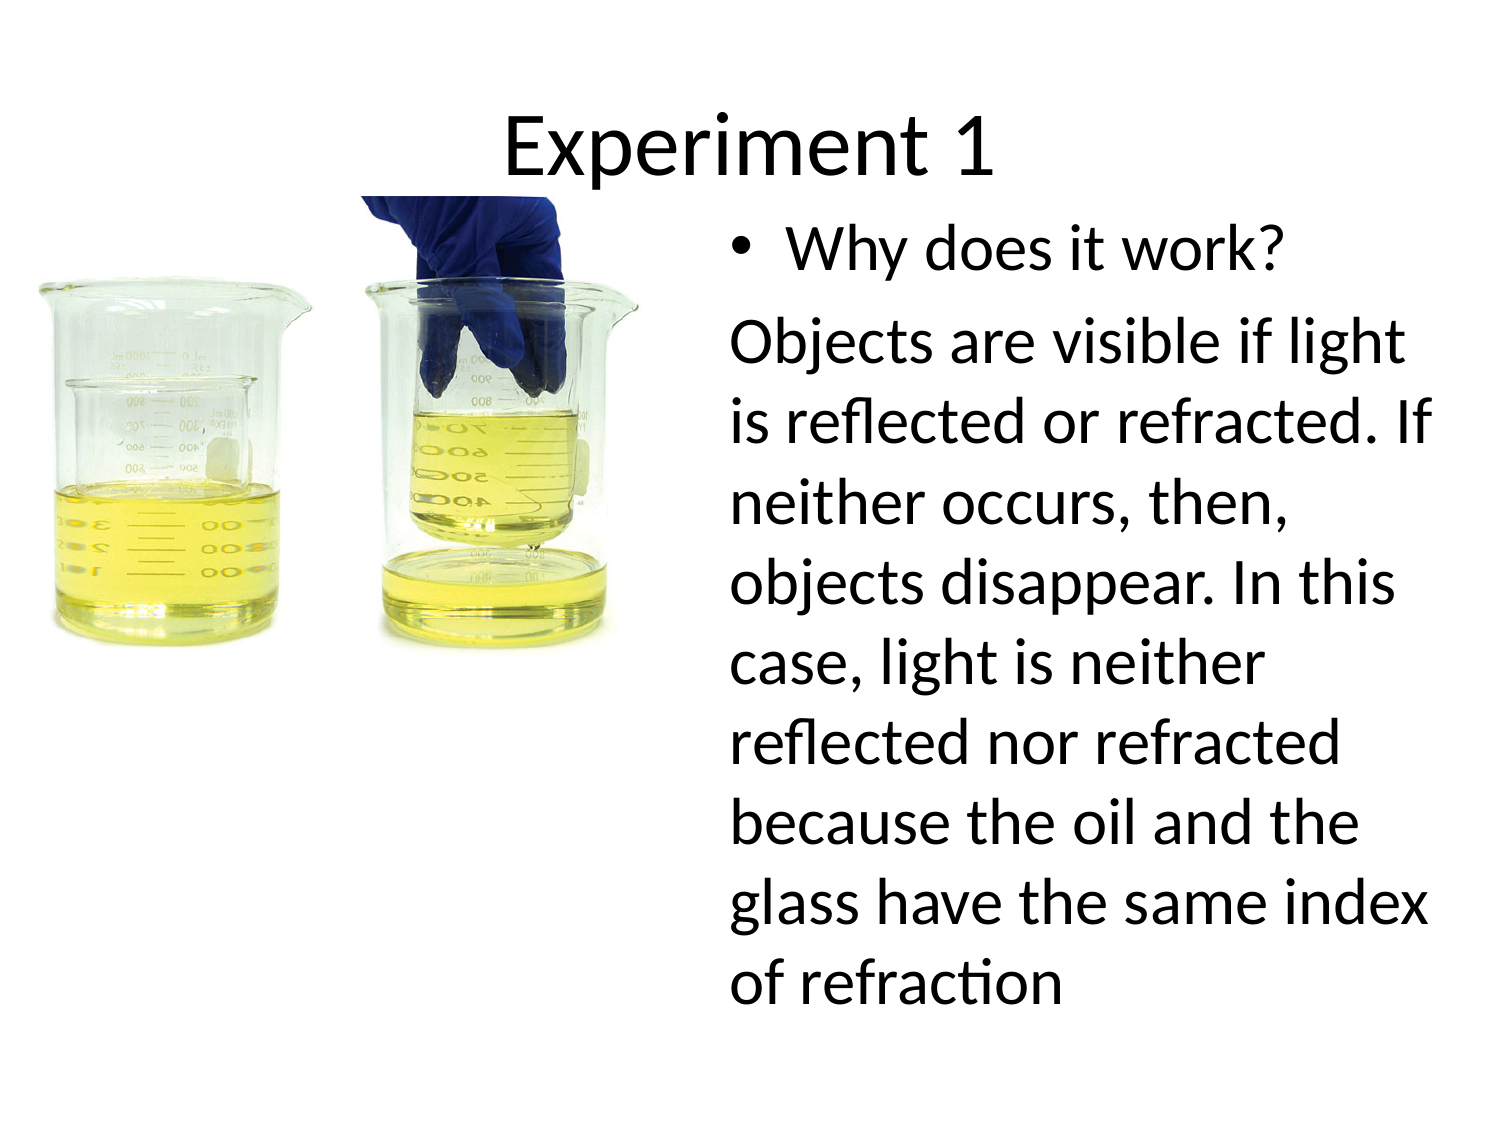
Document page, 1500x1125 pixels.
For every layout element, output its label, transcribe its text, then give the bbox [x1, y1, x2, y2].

picture [17, 196, 652, 658]
list Why does it work? Objects are visible if light is reflected or refracted. If neither occurs, then, objects disappear. In this case, light is neither reflected nor refracted because the oil and the glass have the same index of refraction [714, 196, 1459, 1083]
title Experiment 1 [75, 45, 1425, 233]
